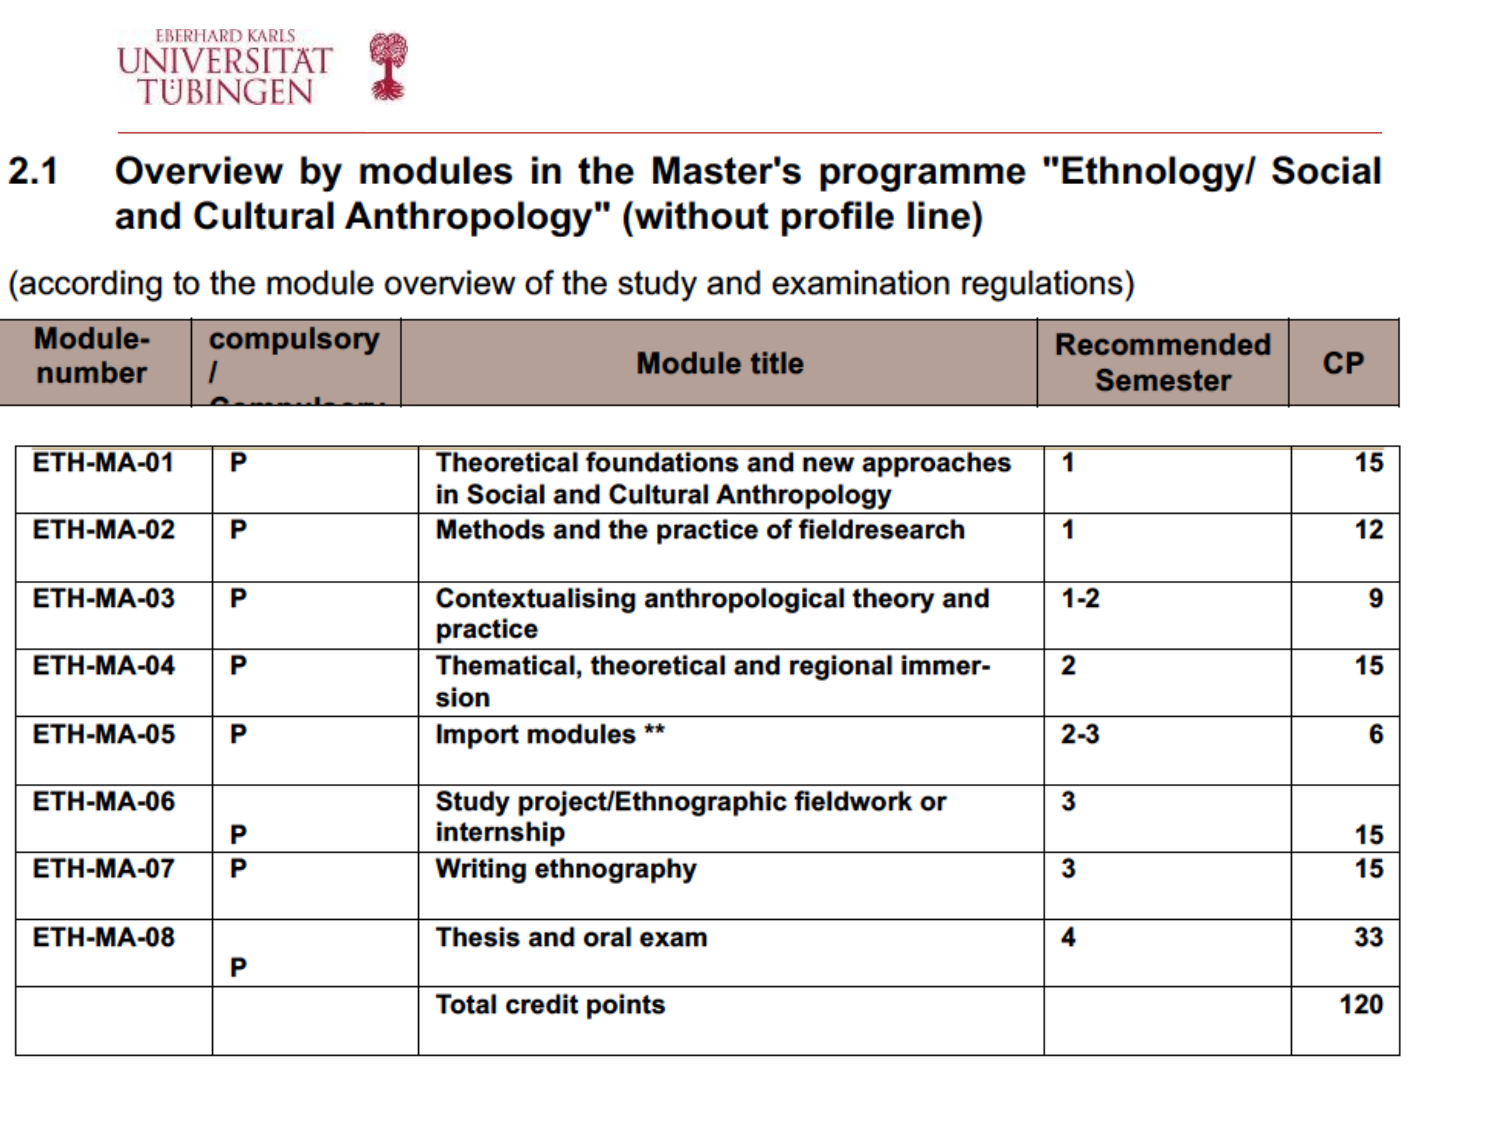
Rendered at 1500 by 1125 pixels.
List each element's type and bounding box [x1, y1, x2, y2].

picture [117, 29, 408, 105]
picture [0, 141, 1442, 1065]
